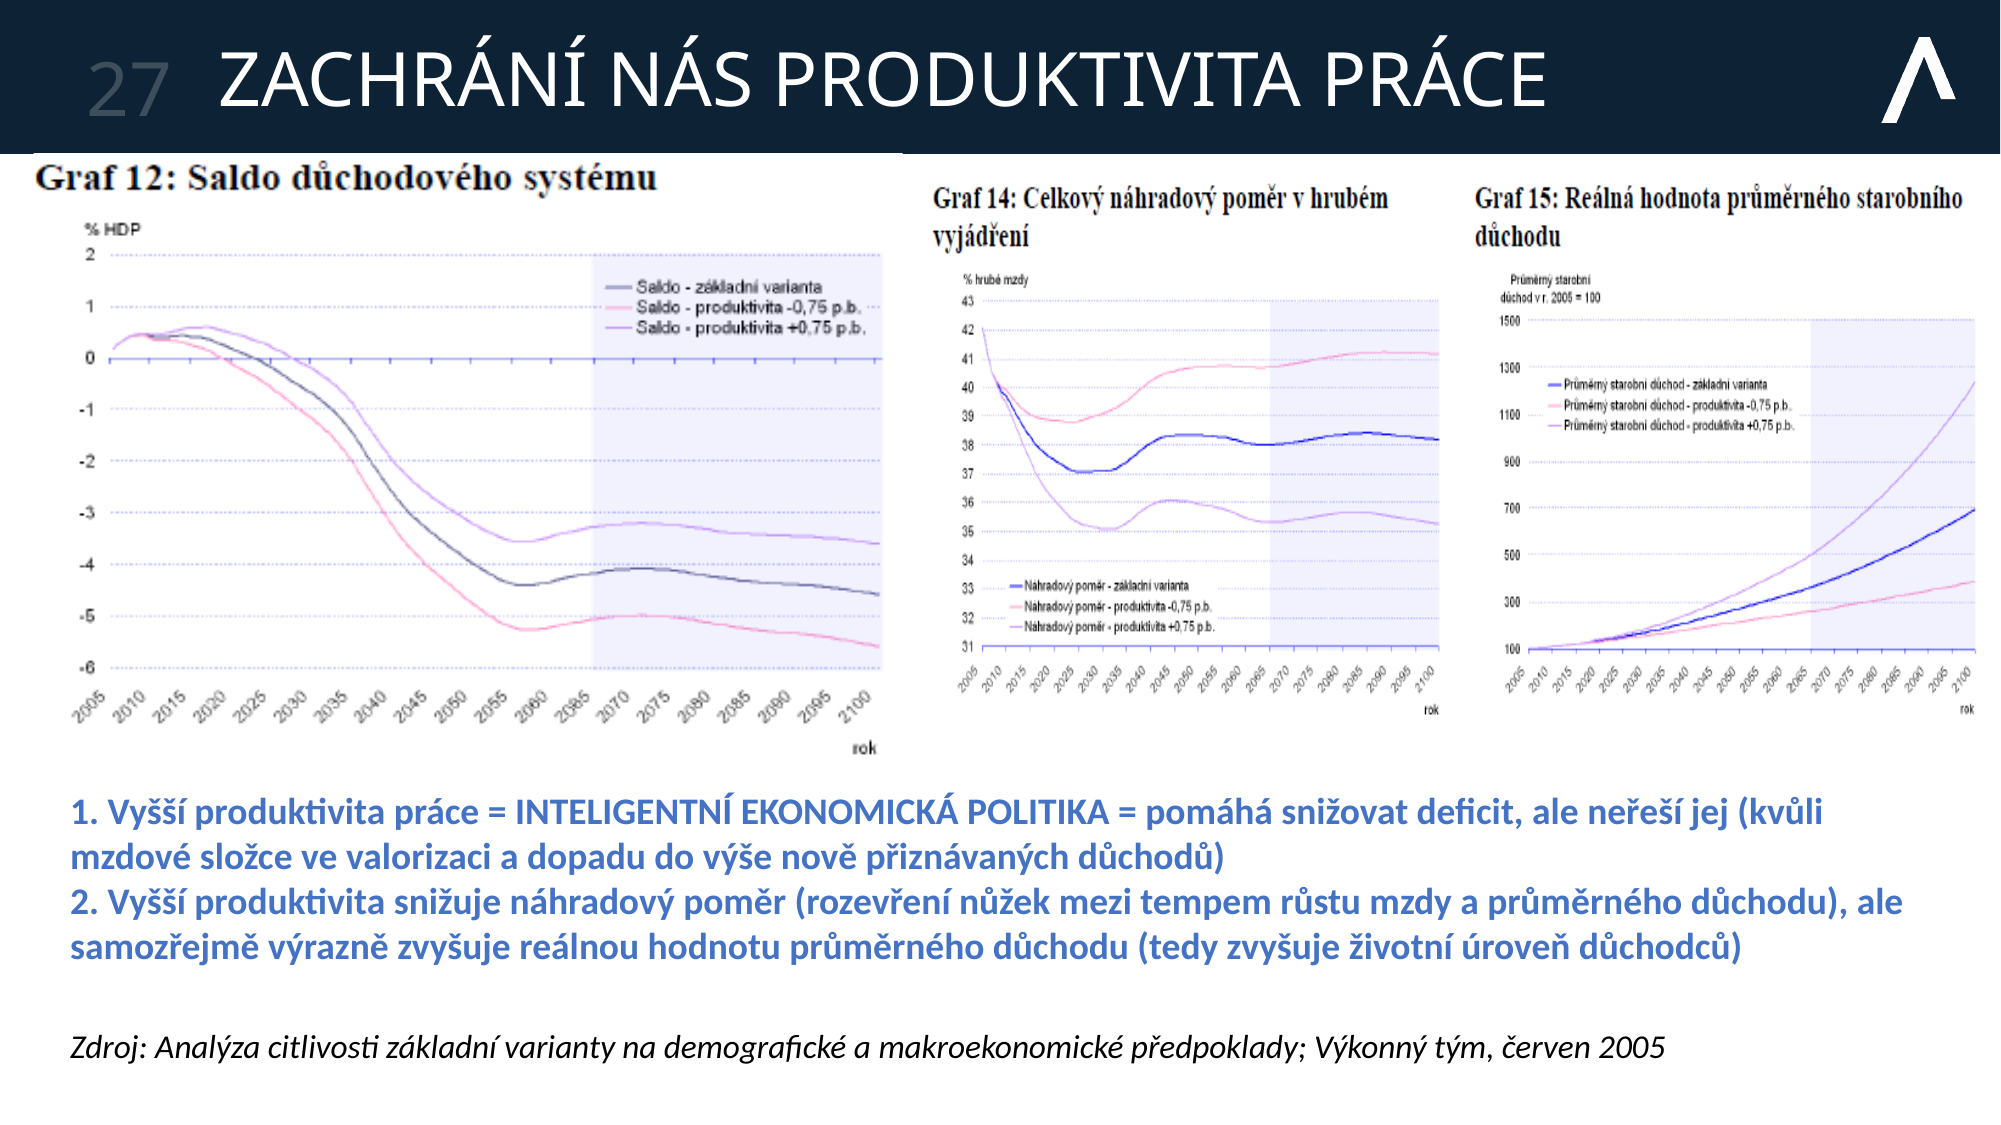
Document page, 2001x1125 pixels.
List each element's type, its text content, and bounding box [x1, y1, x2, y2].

picture [0, 0, 2001, 761]
text_box Zdroj: Analýza citlivosti základní varianty na demografické a makroekonomické předpoklady; Výkonný tým, červen 2005 [55, 1018, 1945, 1073]
title ZACHRÁNÍ NÁS PRODUKTIVITA PRÁCE [204, 34, 1911, 154]
text_box 1. Vyšší produktivita práce = INTELIGENTNÍ EKONOMICKÁ POLITIKA = pomáhá snižovat deficit, ale neřeší jej (kvůli mzdové složce ve valorizaci a dopadu do výše nově přiznávaných důchodů) 2. Vyšší produktivita snižuje náhradový poměr (rozevření nůžek mezi tempem růstu mzdy a průměrného důchodu), ale samozřejmě výrazně zvyšuje reálnou hodnotu průměrného důchodu (tedy zvyšuje životní úroveň důchodců) [55, 779, 1950, 974]
list 27 [55, 34, 204, 153]
picture [920, 172, 1991, 725]
